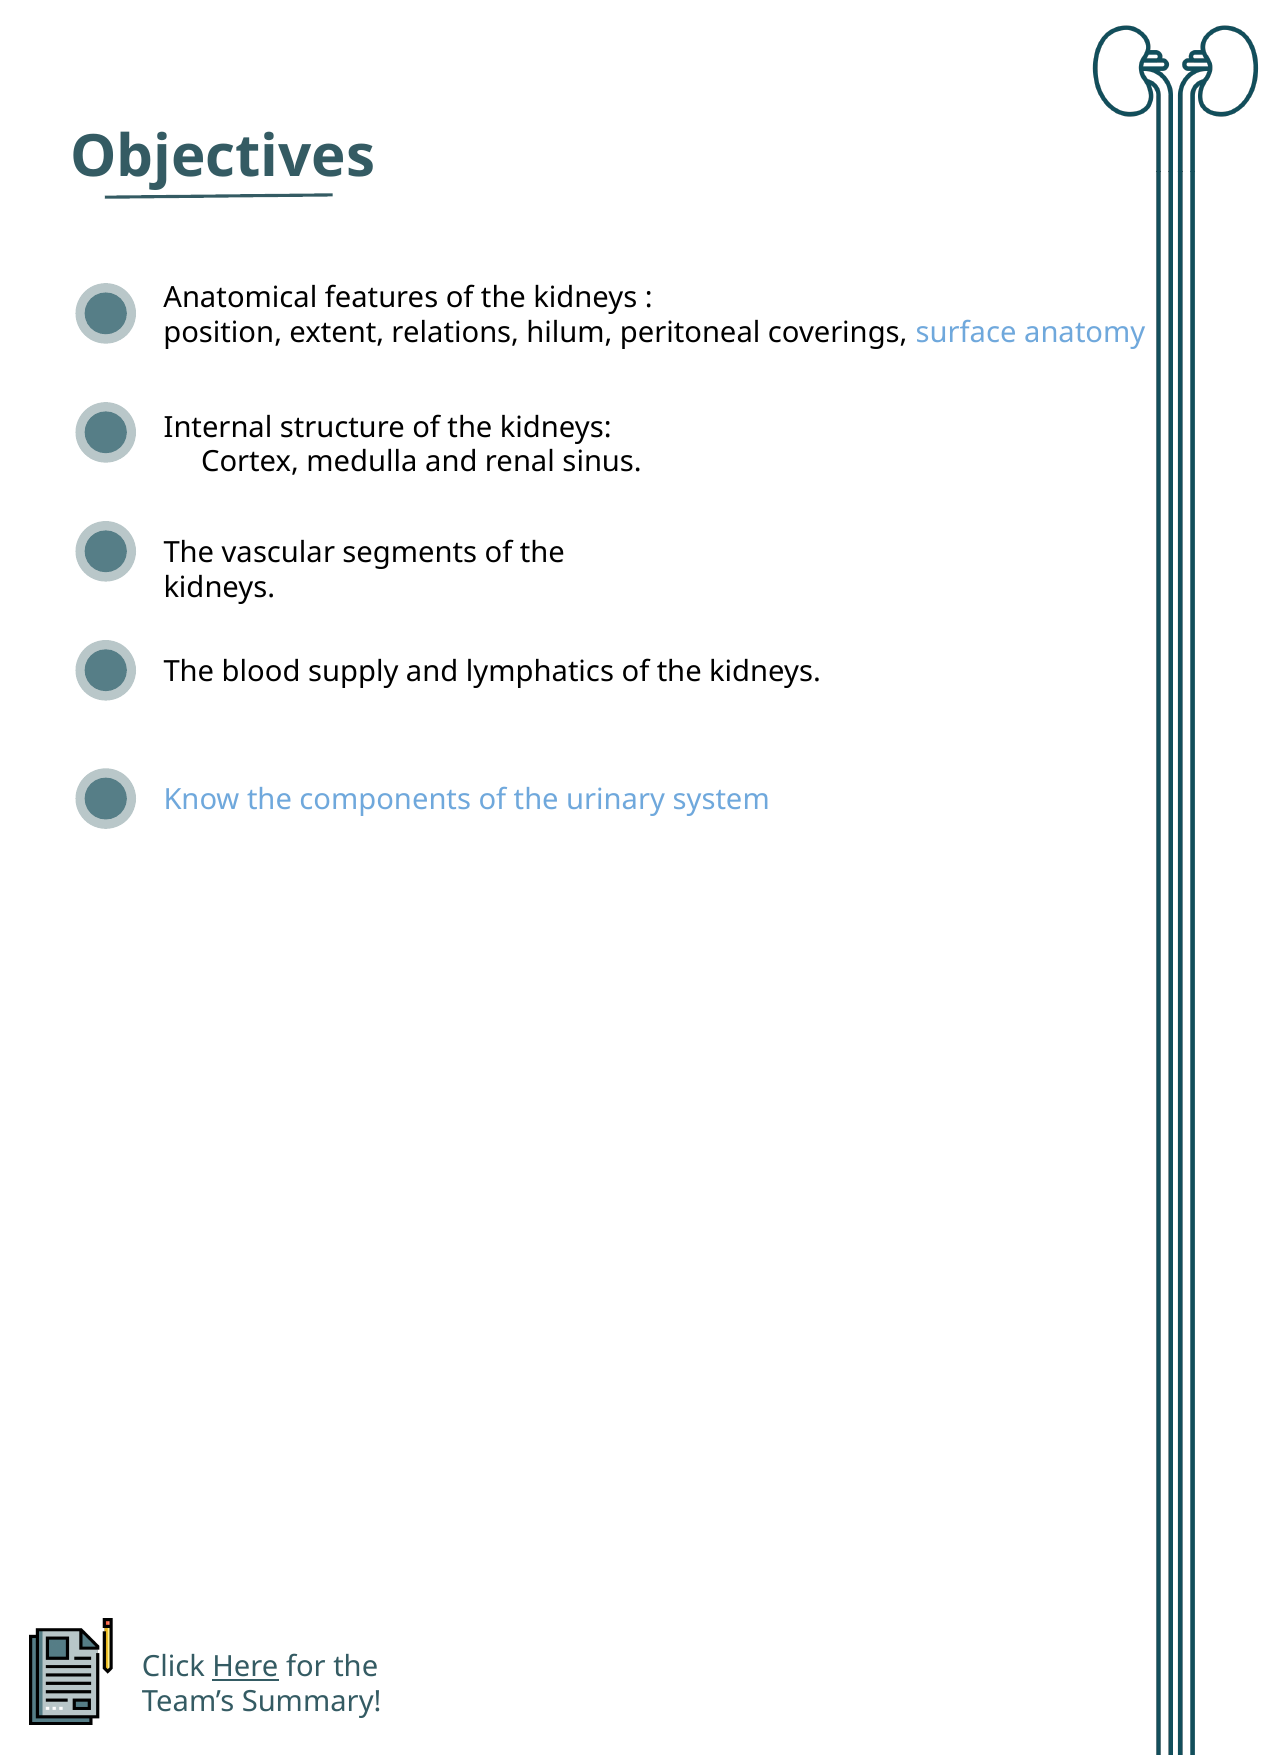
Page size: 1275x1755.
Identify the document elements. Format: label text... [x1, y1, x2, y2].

text_box [75, 768, 137, 829]
text_box [75, 283, 137, 344]
text_box [84, 649, 127, 692]
text_box Know the components of the urinary system [148, 765, 842, 831]
text_box [84, 411, 127, 454]
text_box [75, 402, 137, 463]
text_box [75, 521, 137, 582]
text_box Internal structure of the kidneys: Cortex, medulla and renal sinus. [148, 392, 921, 493]
text_box [84, 777, 127, 820]
text_box [75, 640, 137, 701]
text_box Click Here for the Team’s Summary! [136, 1632, 447, 1733]
text_box The vascular segments of the kidneys. [148, 518, 699, 619]
picture [28, 1617, 137, 1726]
text_box [84, 292, 127, 335]
text_box Anatomical features of the kidneys : position, extent, relations, hilum, peritoneal coverings, surface anatomy [148, 263, 1172, 364]
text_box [104, 194, 333, 198]
picture [1080, 12, 1270, 1755]
text_box [84, 530, 127, 573]
text_box Objectives [43, 112, 403, 195]
text_box The blood supply and lymphatics of the kidneys. [148, 637, 842, 703]
